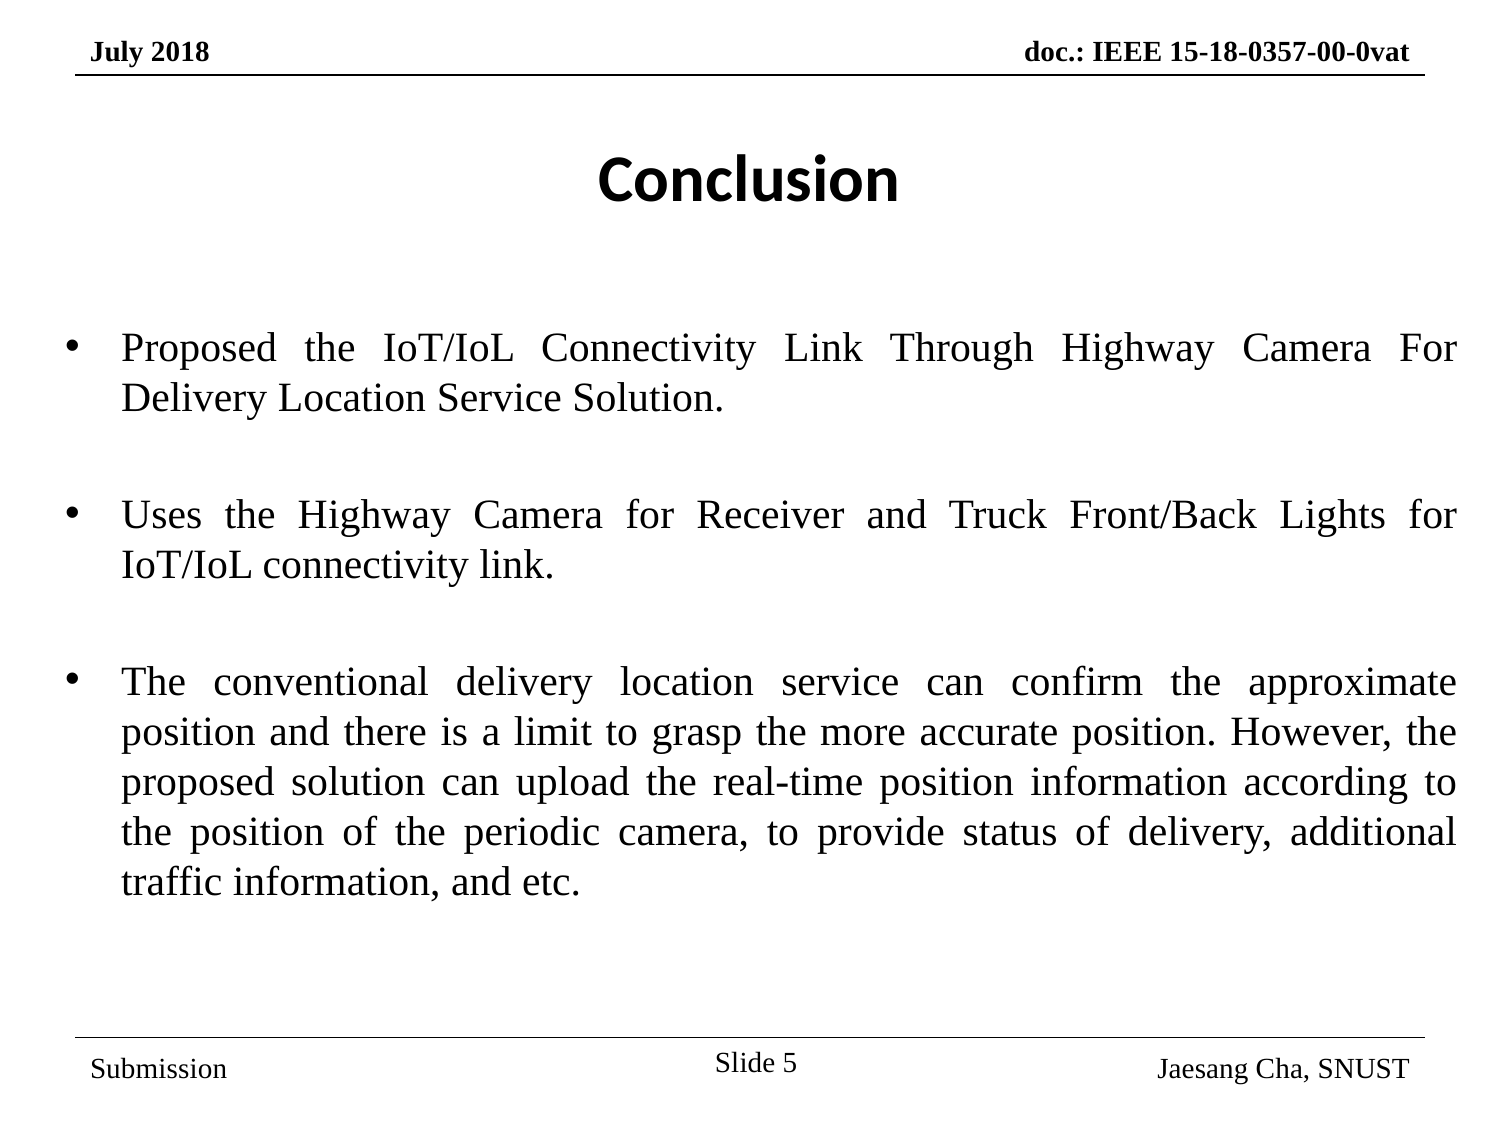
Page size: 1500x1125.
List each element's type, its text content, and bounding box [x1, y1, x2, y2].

text_box Slide 5 [700, 1035, 813, 1086]
text_box Conclusion [74, 125, 1425, 225]
text_box Proposed the IoT/IoL Connectivity Link Through Highway Camera For Delivery Location Service Solution. Uses the Highway Camera for Receiver and Truck Front/Back Lights for IoT/IoL connectivity link. The conventional delivery location service can confirm the approximate position and there is a limit to grasp the more accurate position. However, the proposed solution can upload the real-time position information according to the position of the periodic camera, to provide status of delivery, additional traffic information, and etc. [50, 312, 1474, 938]
